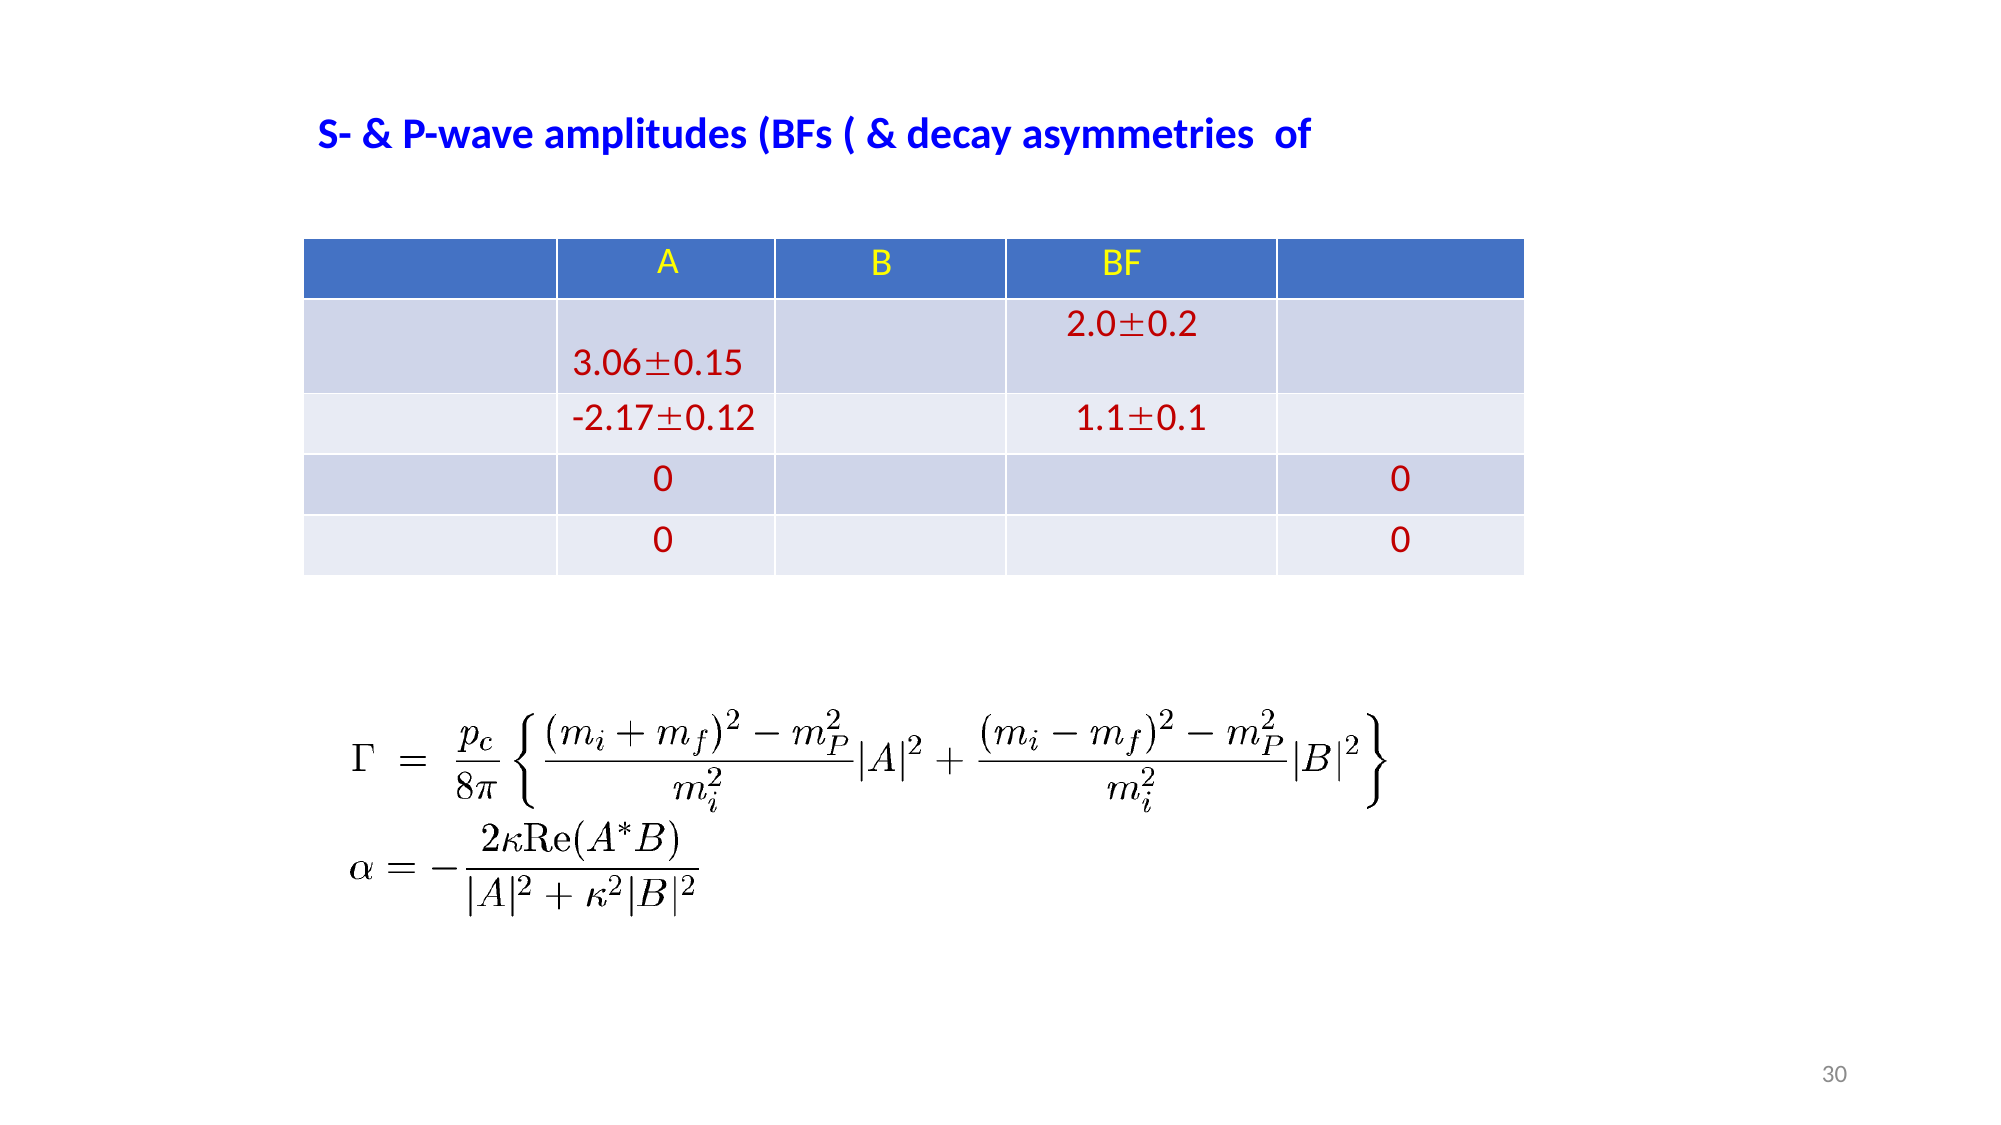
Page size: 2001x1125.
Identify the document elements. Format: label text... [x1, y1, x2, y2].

slide_number 29 [1412, 1042, 1863, 1103]
picture [332, 701, 1395, 922]
